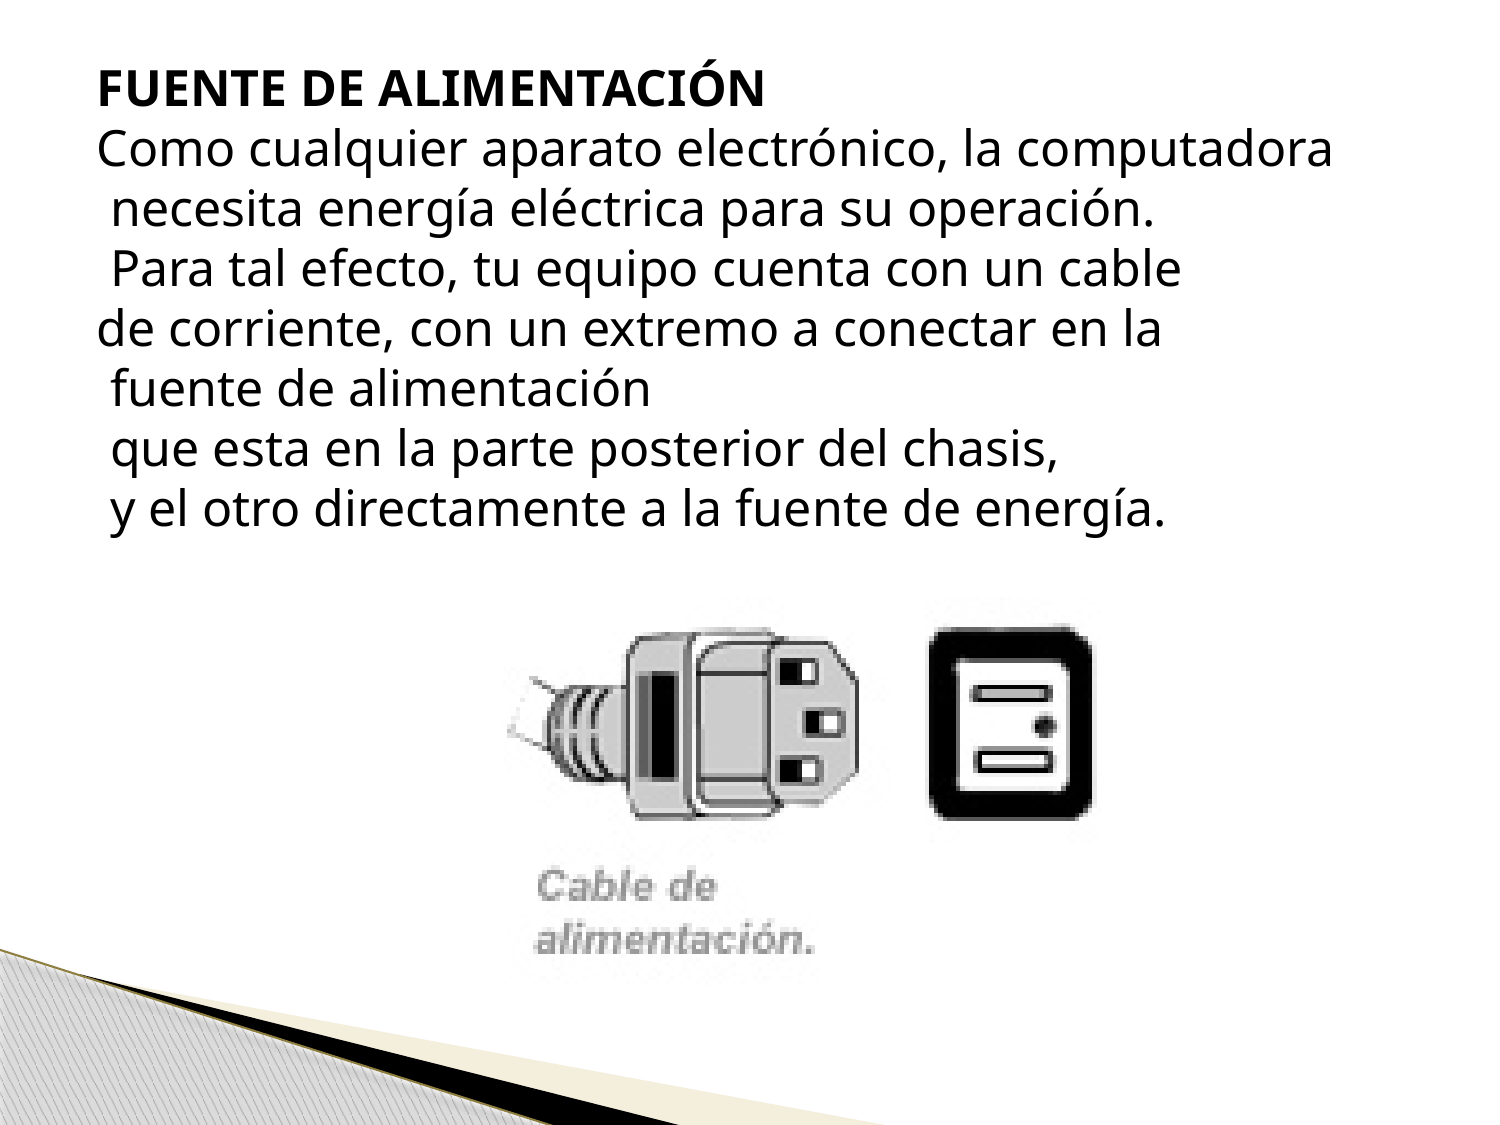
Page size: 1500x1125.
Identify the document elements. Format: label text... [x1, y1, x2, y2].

text_box FUENTE DE ALIMENTACIÓN Como cualquier aparato electrónico, la computadora necesita energía eléctrica para su operación. Para tal efecto, tu equipo cuenta con un cable de corriente, con un extremo a conectar en la fuente de alimentación que esta en la parte posterior del chasis, y el otro directamente a la fuente de energía. [81, 49, 1351, 545]
picture [503, 597, 1129, 985]
